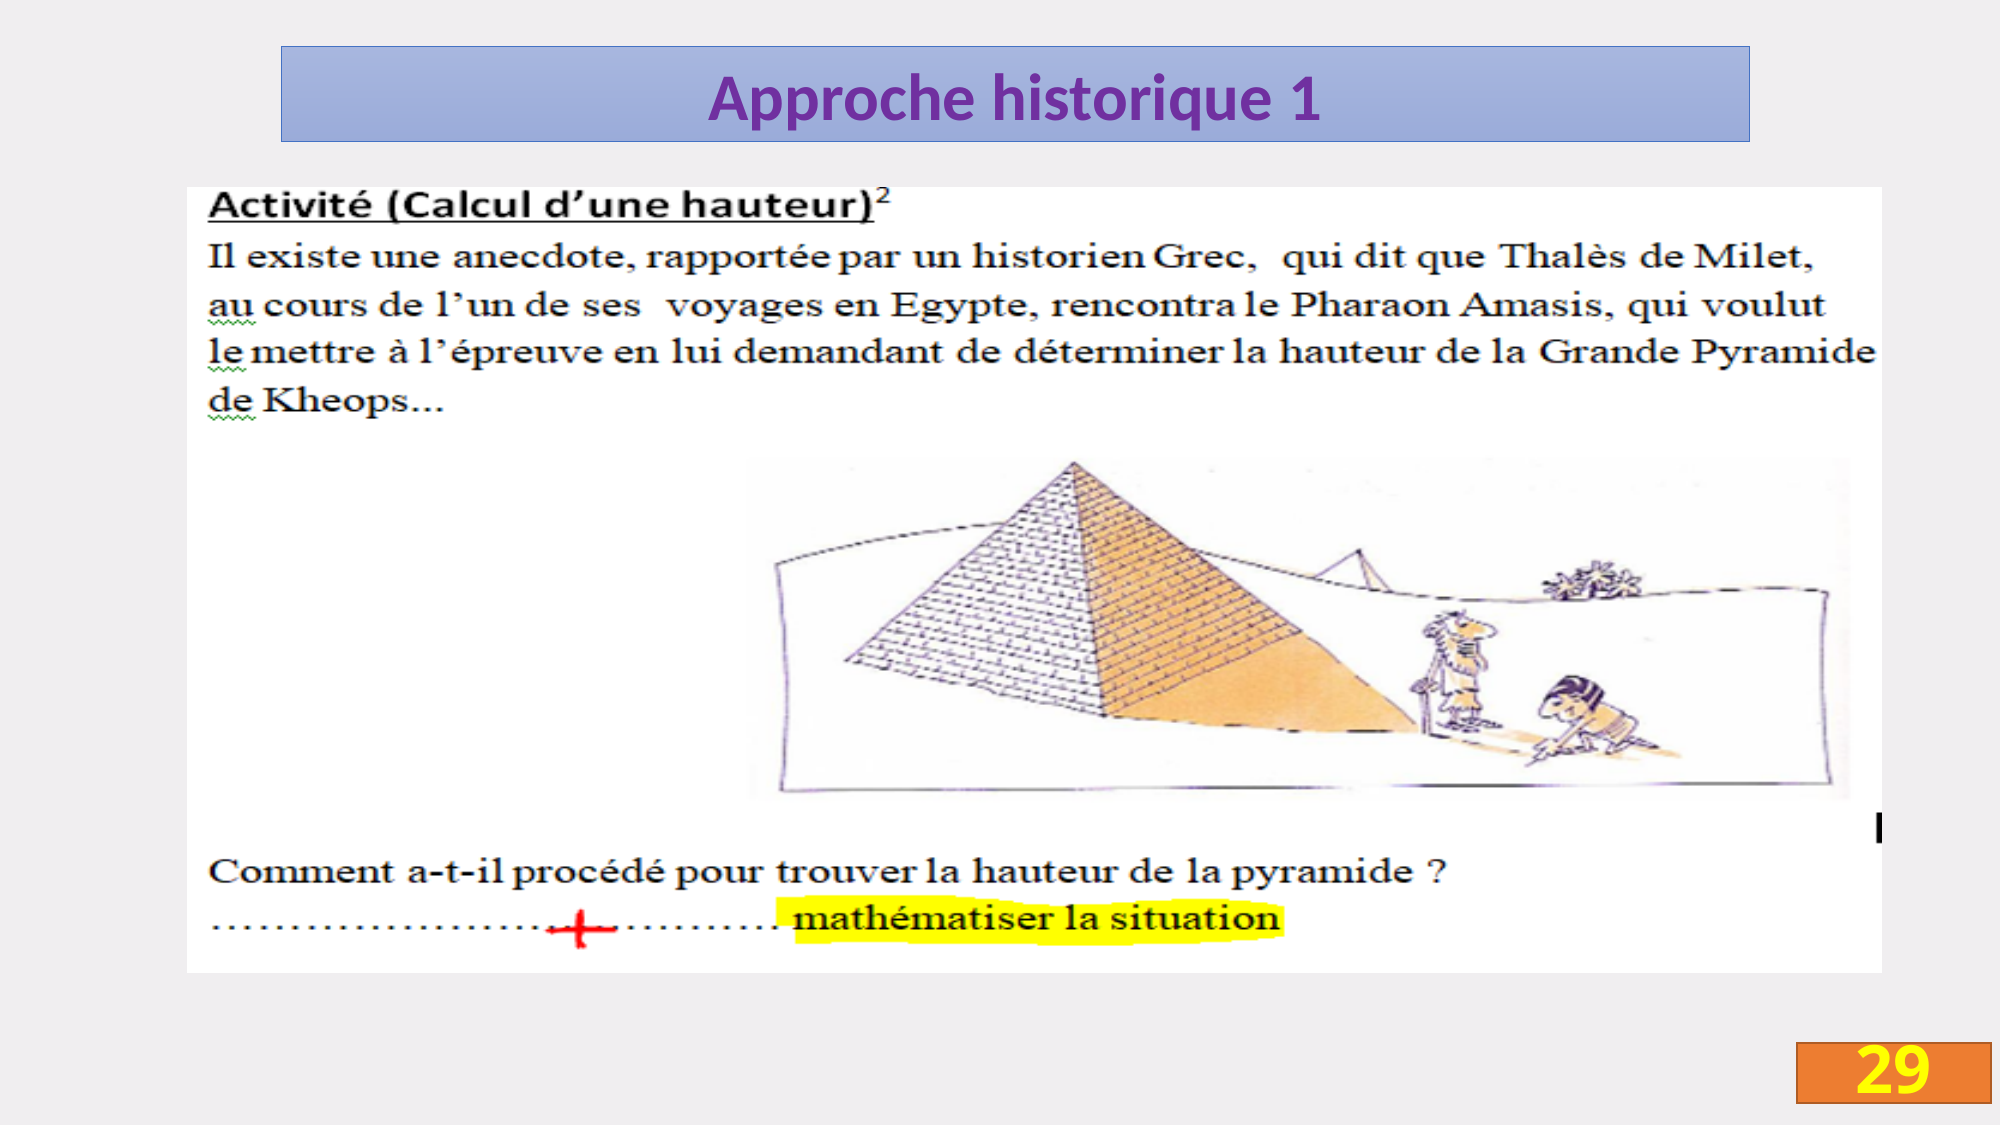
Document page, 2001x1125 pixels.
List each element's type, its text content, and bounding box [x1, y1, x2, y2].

slide_number 29 [1796, 1042, 1992, 1104]
text_box Approche historique 1 [281, 46, 1750, 142]
picture [187, 187, 1882, 973]
